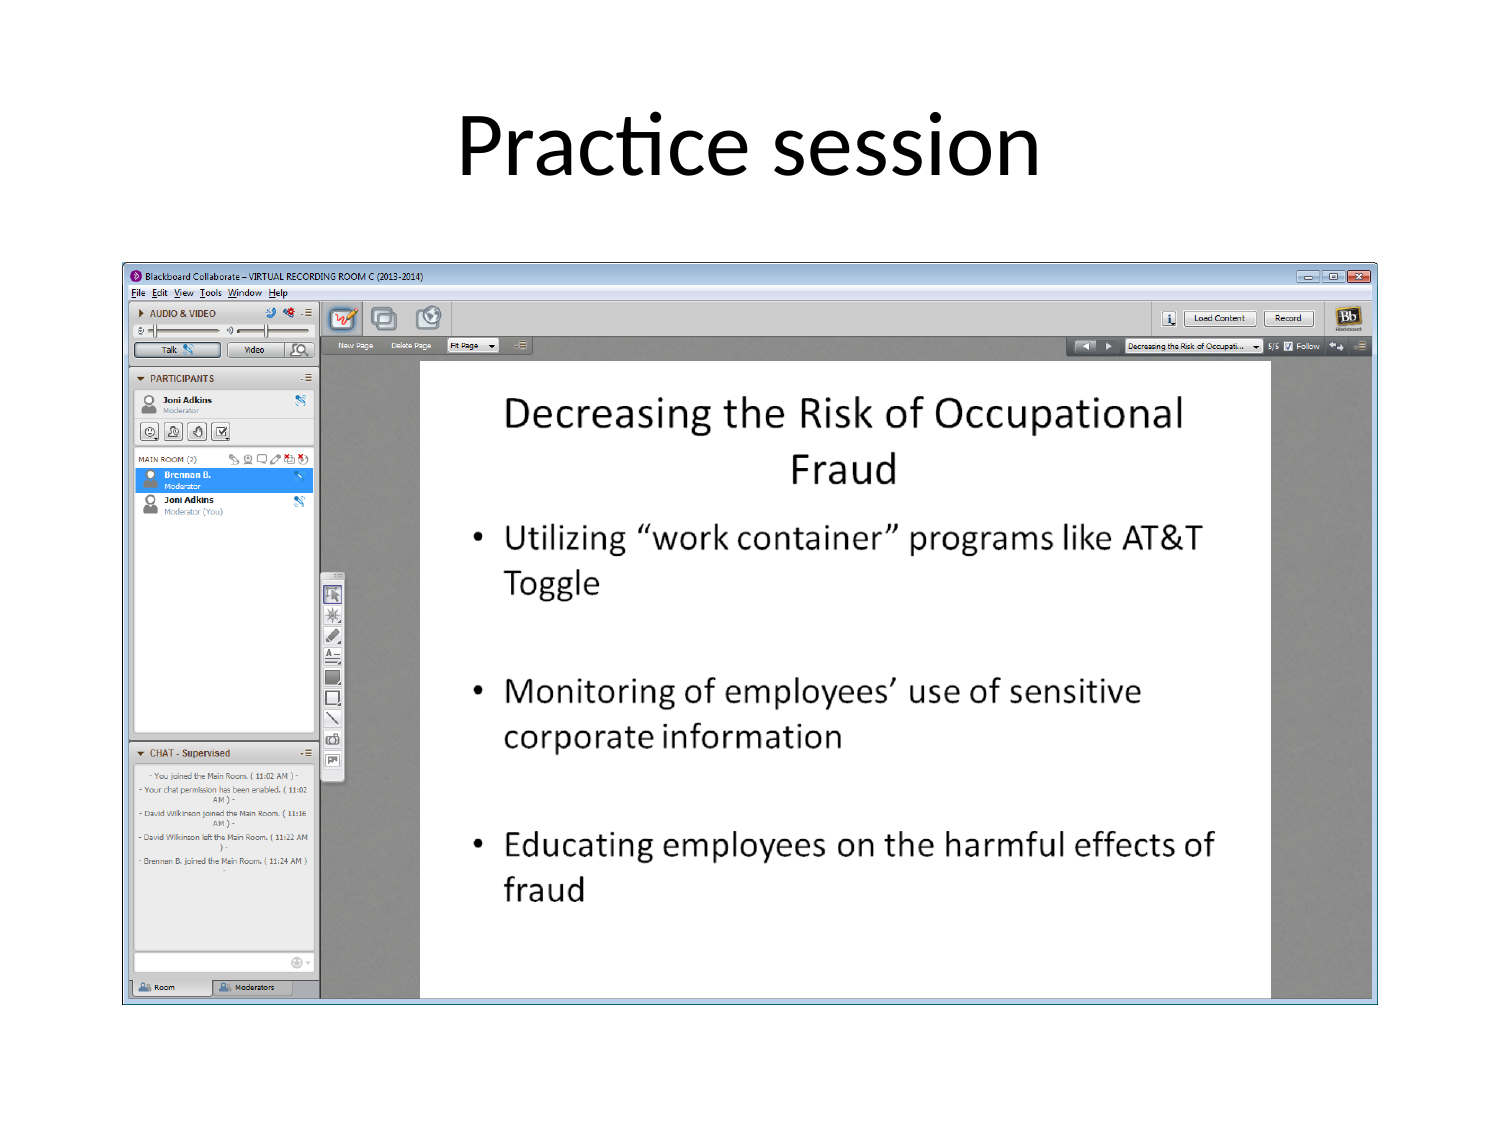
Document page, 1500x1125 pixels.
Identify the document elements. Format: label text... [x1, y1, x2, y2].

title Practice session [75, 45, 1425, 233]
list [122, 262, 1378, 1006]
